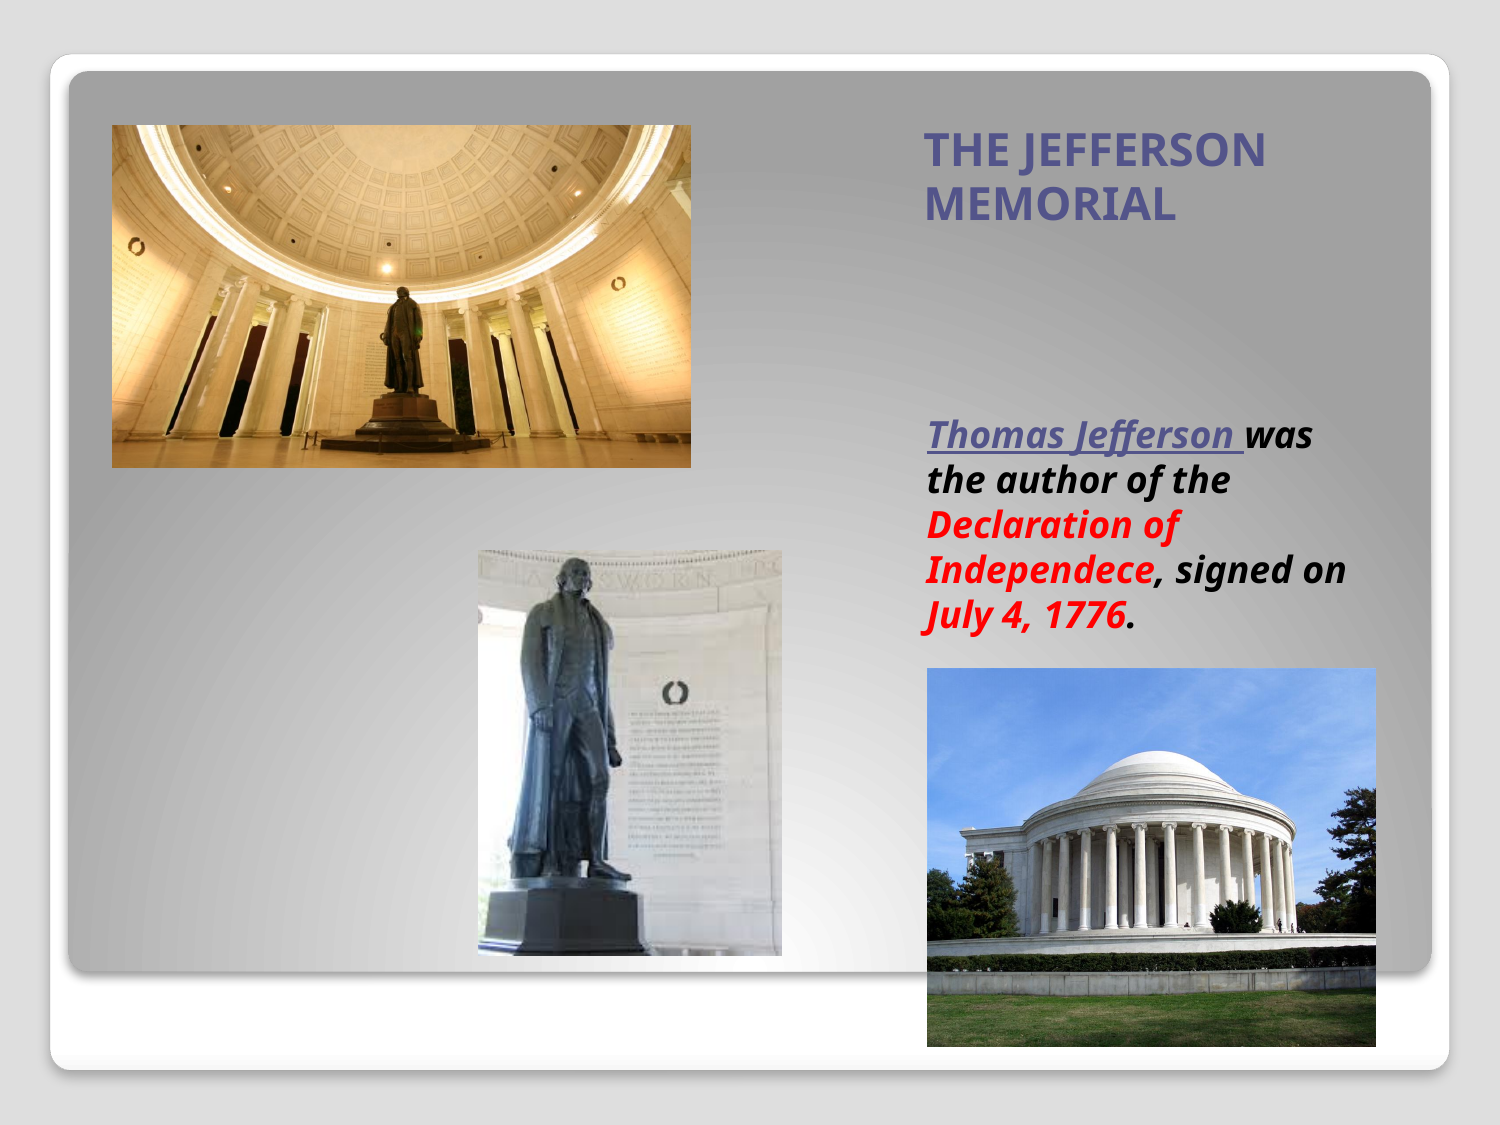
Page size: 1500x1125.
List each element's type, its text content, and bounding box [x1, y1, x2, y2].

list Thomas Jefferson was the author of the Declaration of Independece, signed on July 4, 1776. [908, 290, 1397, 705]
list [926, 668, 1377, 1048]
picture [111, 125, 692, 469]
picture [478, 550, 782, 956]
title THE JEFFERSON MEMORIAL [908, 87, 1397, 238]
